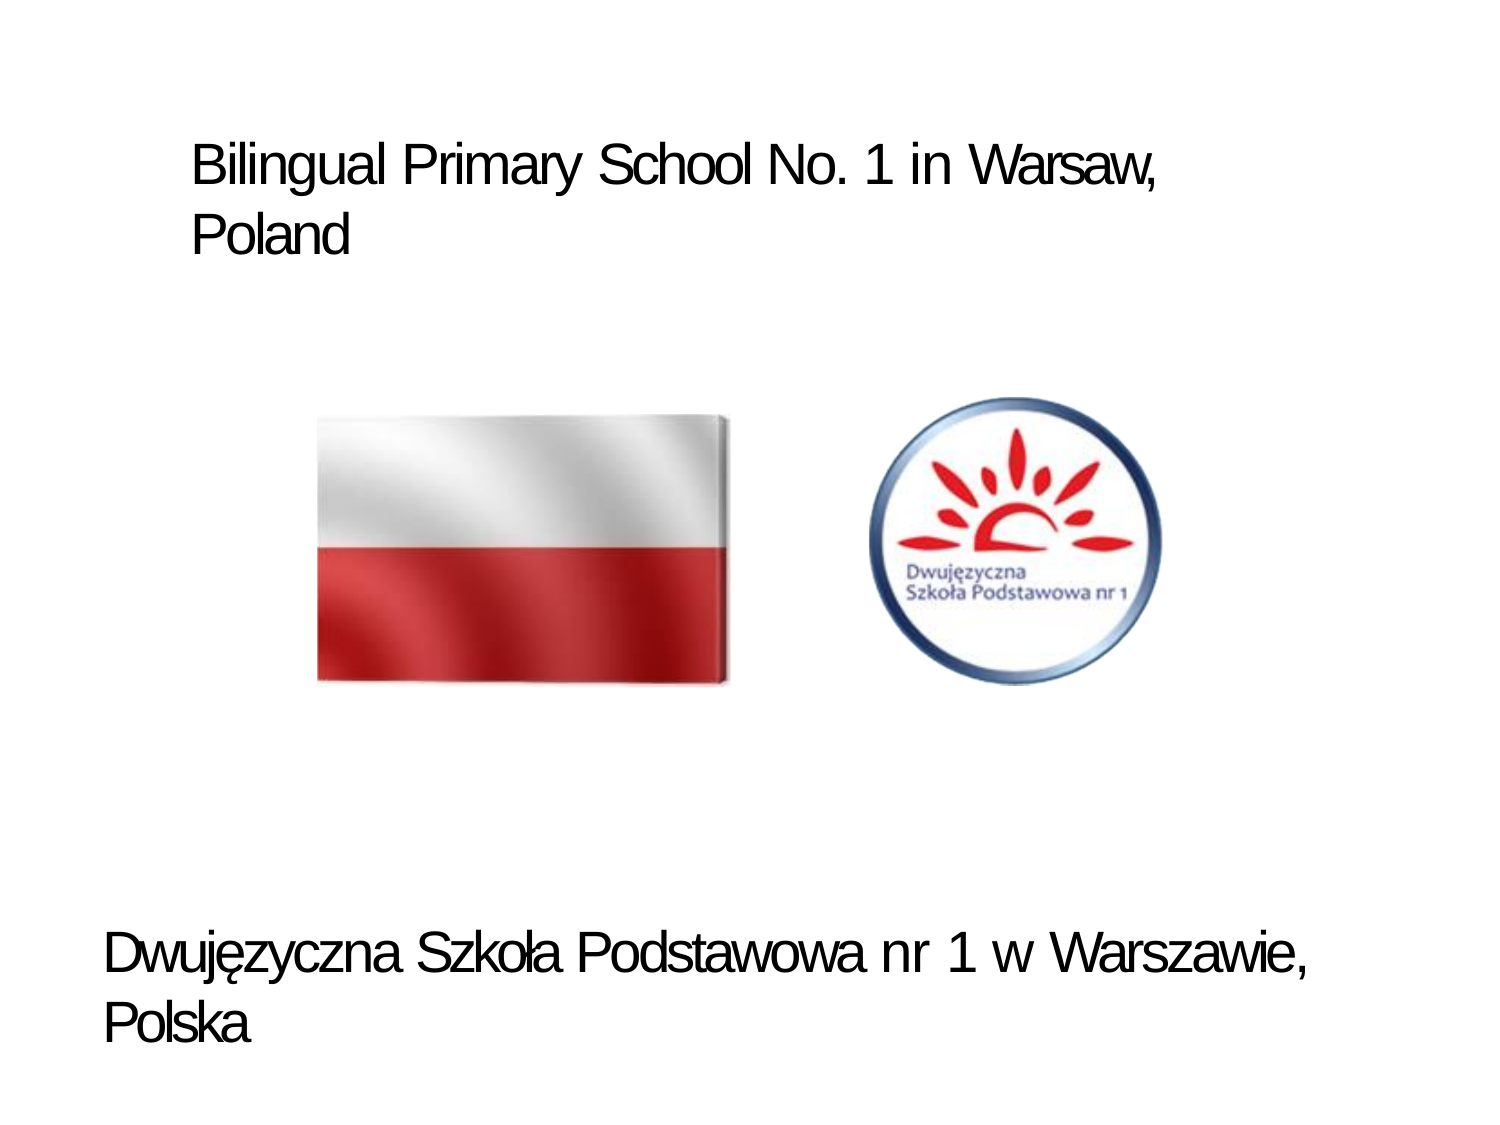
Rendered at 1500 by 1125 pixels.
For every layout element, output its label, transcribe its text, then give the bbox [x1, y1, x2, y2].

text_box [317, 414, 731, 687]
text_box [868, 397, 1163, 686]
text_box Dwujęzyczna Szkoła Podstawowa nr 1 w Warszawie, Polska [100, 912, 1446, 1055]
title Bilingual Primary School No. 1 in Warsaw, Poland [188, 124, 1312, 315]
